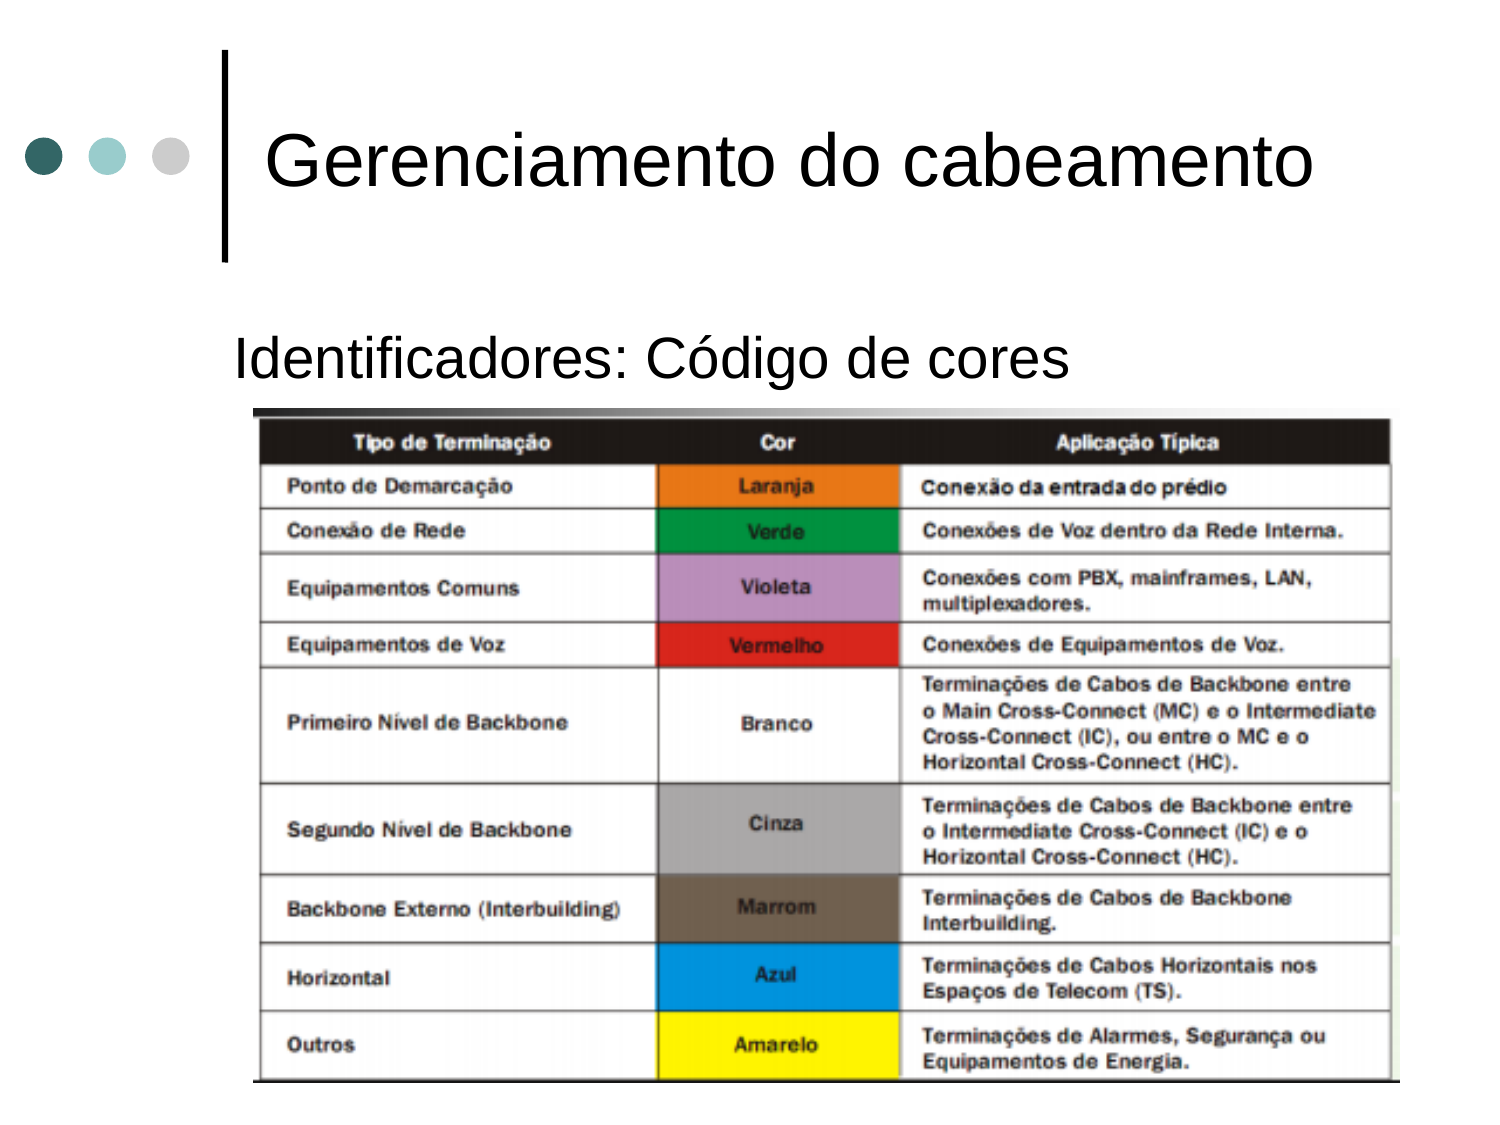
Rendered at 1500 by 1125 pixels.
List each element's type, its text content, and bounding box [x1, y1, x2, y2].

title Gerenciamento do cabeamento [249, 31, 1400, 282]
list Identificadores: Código de cores [218, 312, 1400, 988]
picture [253, 408, 1400, 1083]
